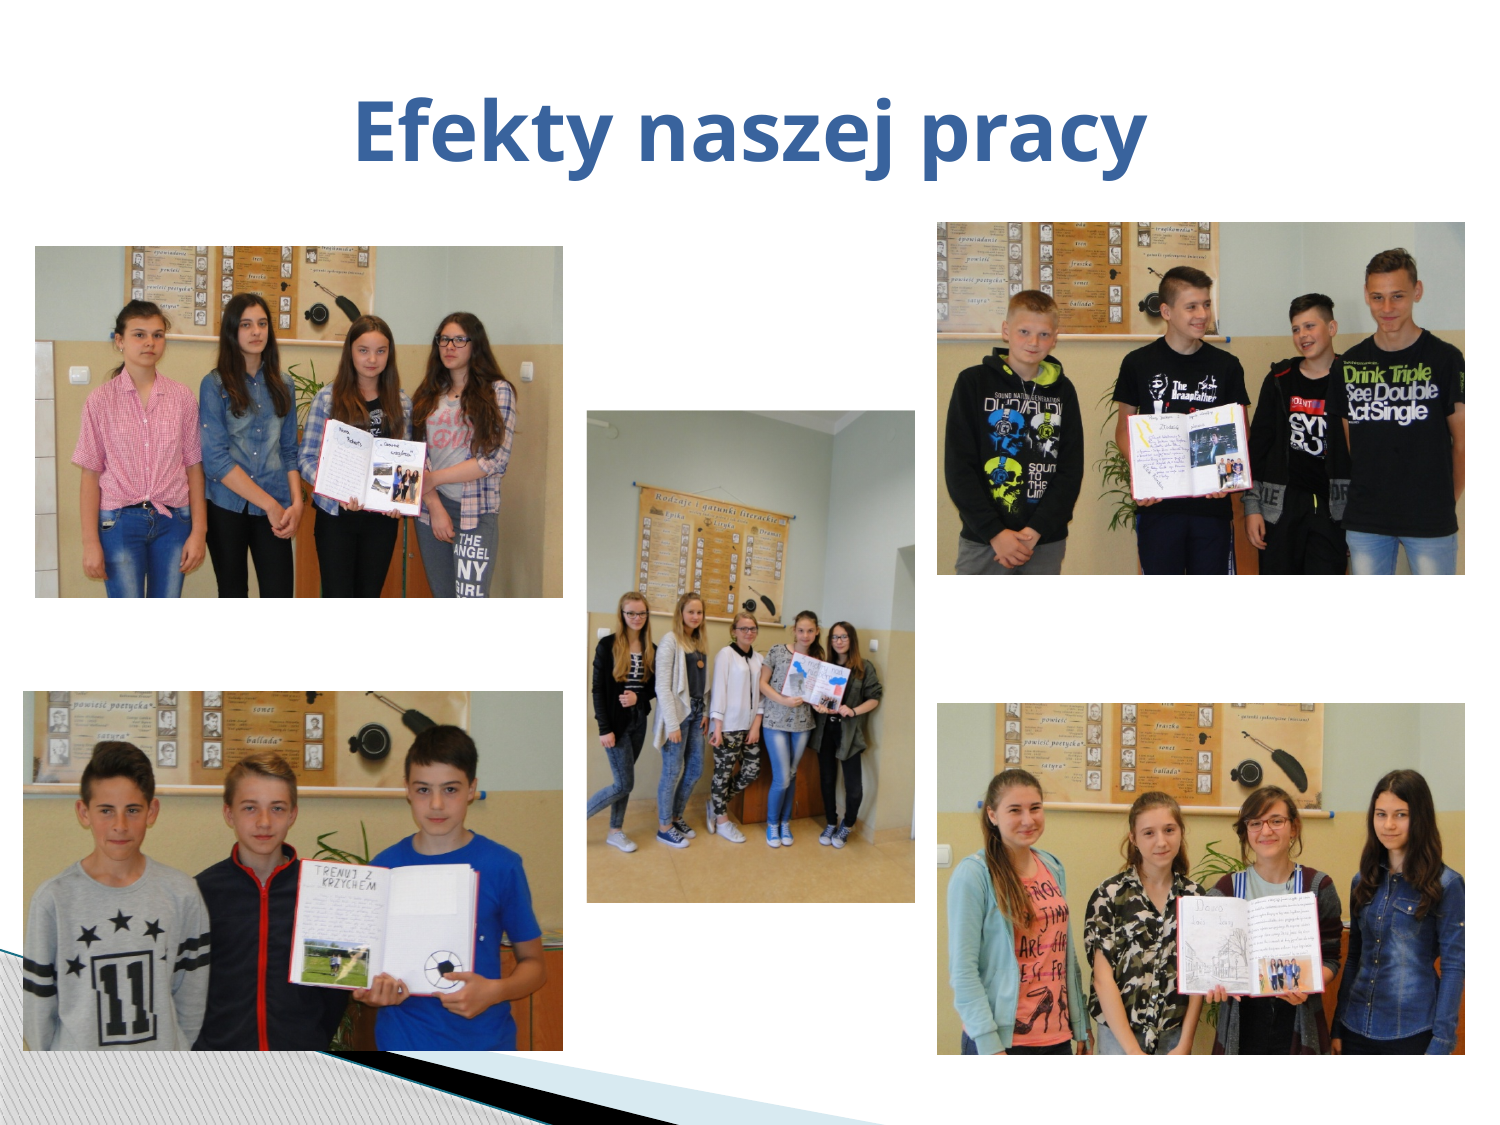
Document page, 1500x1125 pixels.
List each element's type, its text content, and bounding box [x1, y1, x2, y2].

picture [23, 222, 1466, 1055]
text_box Efekty naszej pracy [257, 70, 1243, 186]
